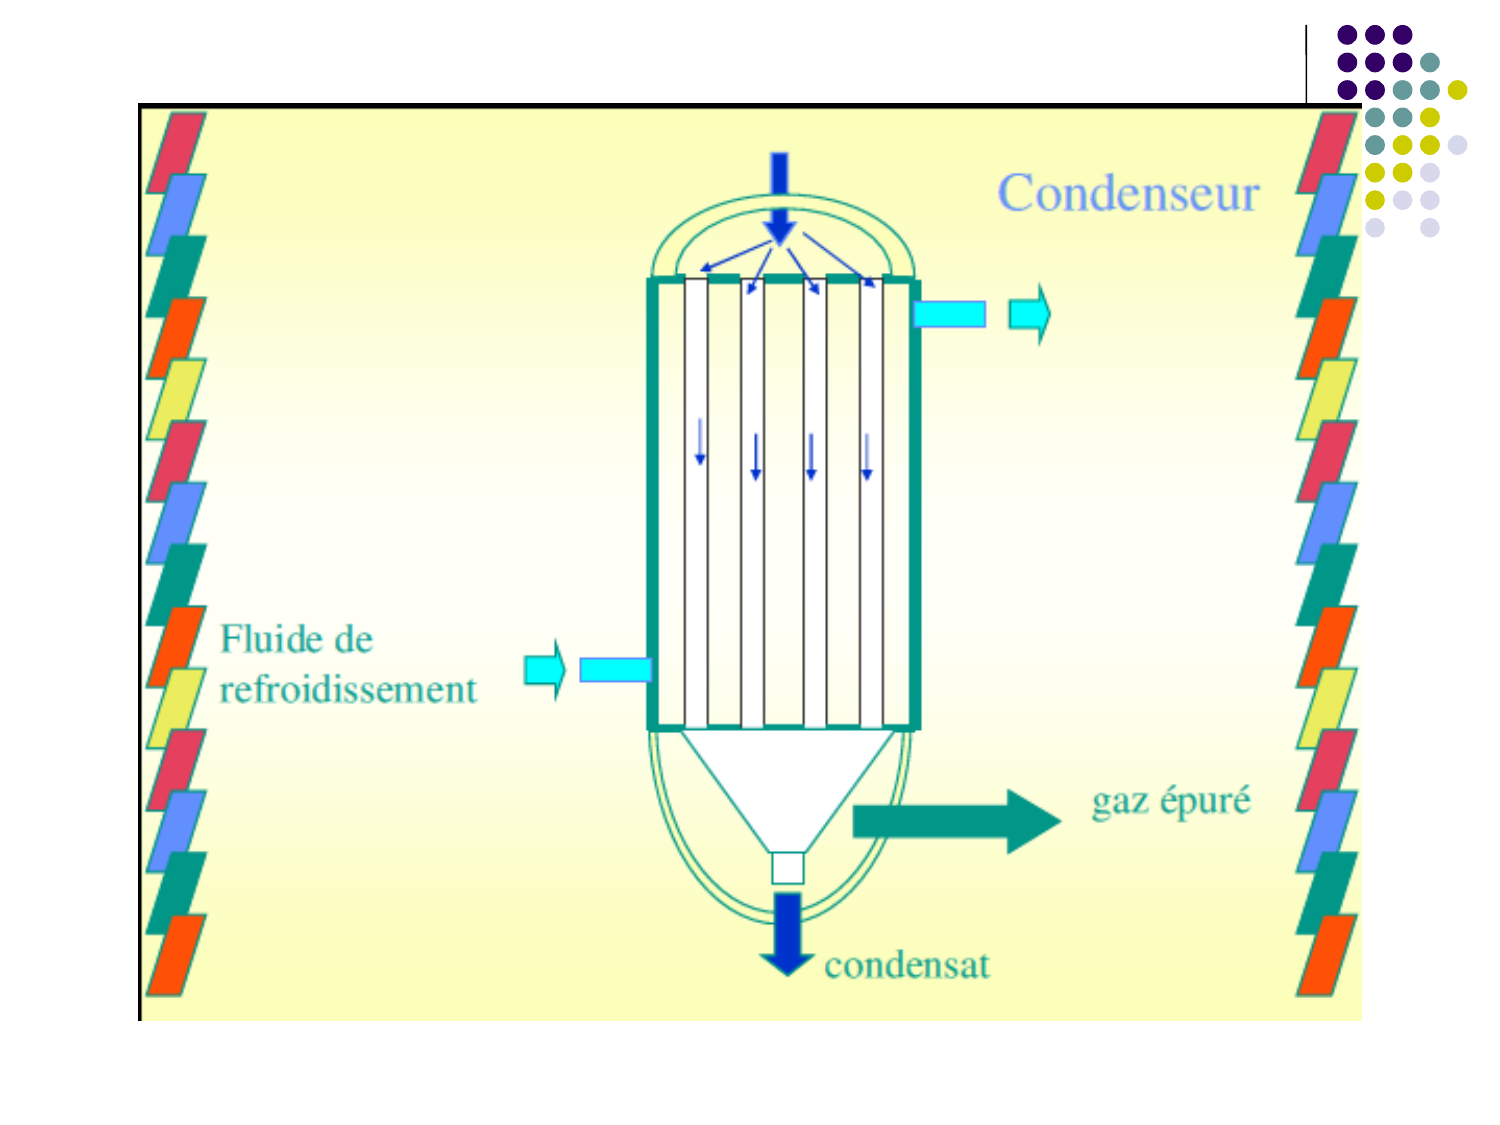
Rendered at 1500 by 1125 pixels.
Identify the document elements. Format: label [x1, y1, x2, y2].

picture [137, 103, 1362, 1022]
